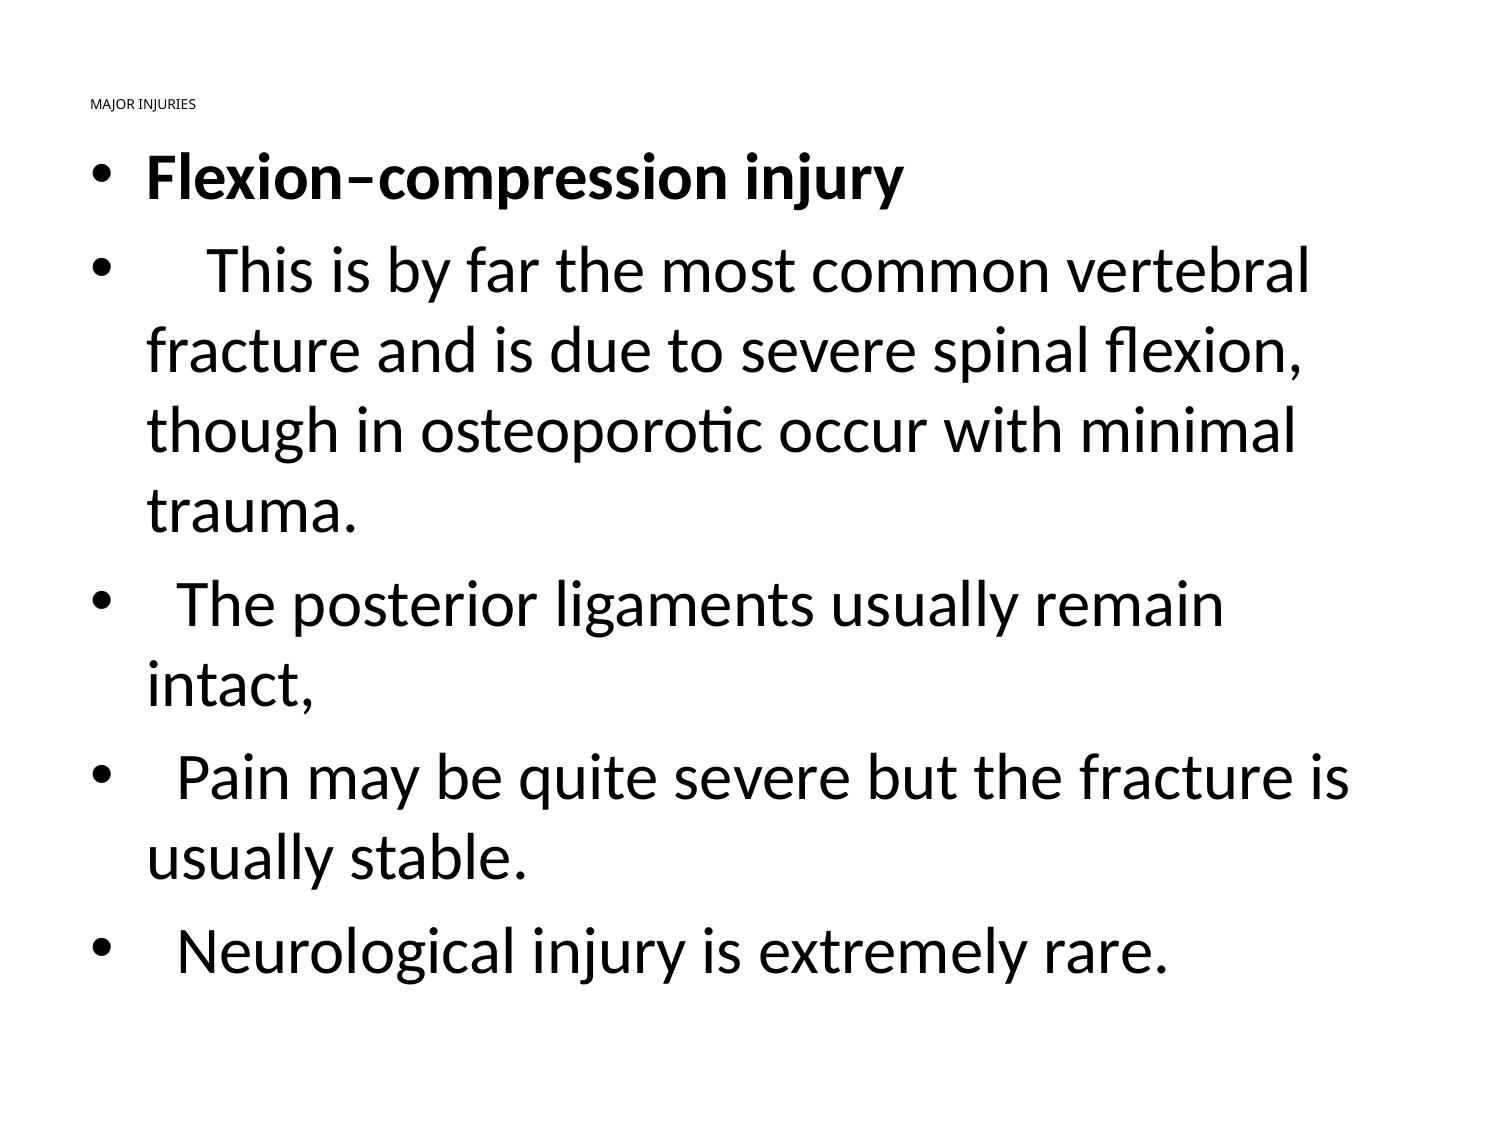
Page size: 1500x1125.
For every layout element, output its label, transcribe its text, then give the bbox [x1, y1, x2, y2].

title MAJOR INJURIES [75, 87, 800, 125]
list Flexion–compression injury This is by far the most common vertebral fracture and is due to severe spinal flexion, though in osteoporotic occur with minimal trauma. The posterior ligaments usually remain intact, Pain may be quite severe but the fracture is usually stable. Neurological injury is extremely rare. [75, 125, 1425, 1005]
